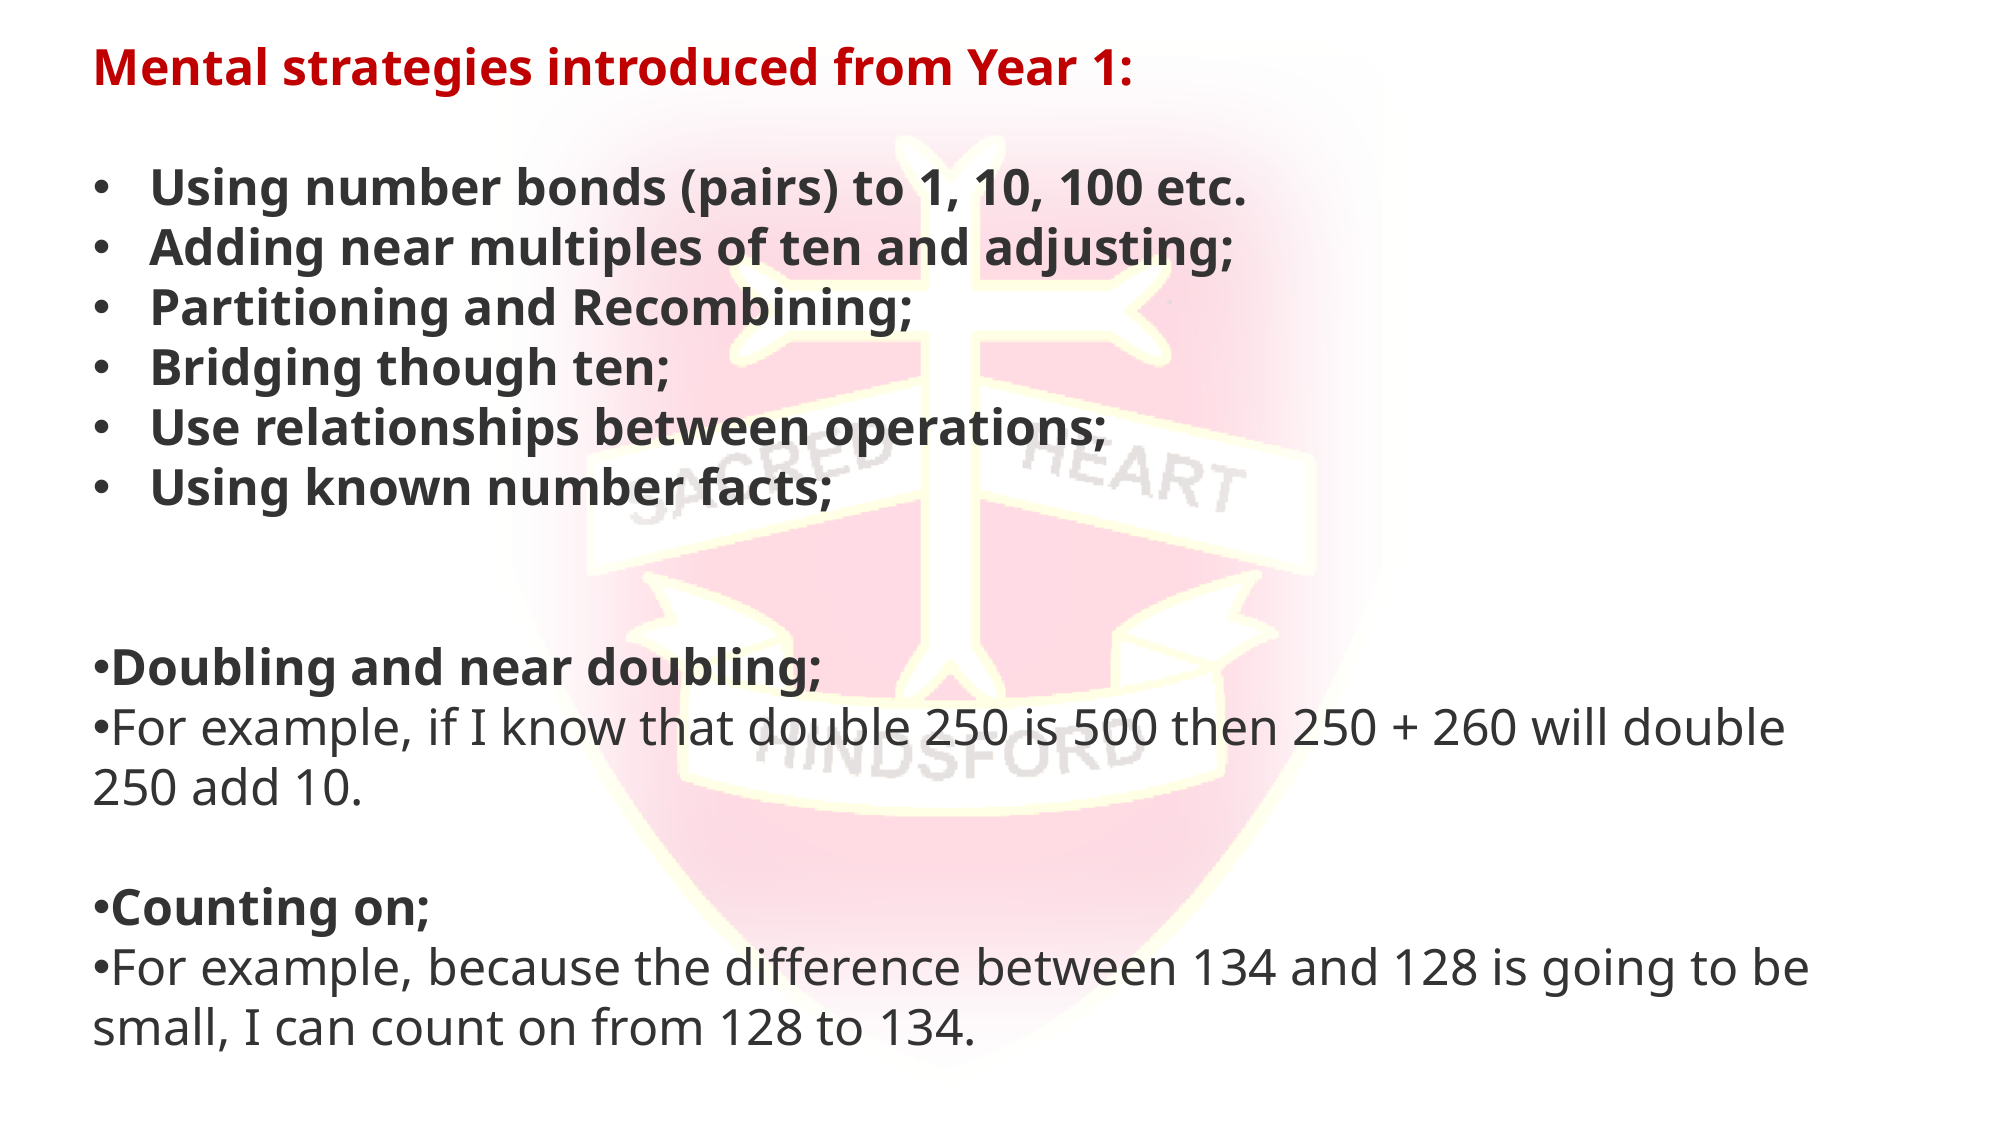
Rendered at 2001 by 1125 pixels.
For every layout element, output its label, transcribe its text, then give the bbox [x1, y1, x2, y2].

text_box Mental strategies introduced from Year 1: Using number bonds (pairs) to 1, 10, 100 etc. Adding near multiples of ten and adjusting; Partitioning and Recombining; Bridging though ten; Use relationships between operations; Using known number facts; Doubling and near doubling; For example, if I know that double 250 is 500 then 250 + 260 will double 250 add 10. Counting on; For example, because the difference between 134 and 128 is going to be small, I can count on from 128 to 134. [1418, 28, 1849, 1064]
text_box Mental strategies introduced from Year 1: Using number bonds (pairs) to 1, 10, 100 etc. Adding near multiples of ten and adjusting; Partitioning and Recombining; Bridging though ten; Use relationships between operations; Using known number facts; Doubling and near doubling; For example, if I know that double 250 is 500 then 250 + 260 will double 250 add 10. Counting on; For example, because the difference between 134 and 128 is going to be small, I can count on from 128 to 134. [78, 28, 479, 1064]
picture [479, 28, 1418, 1097]
